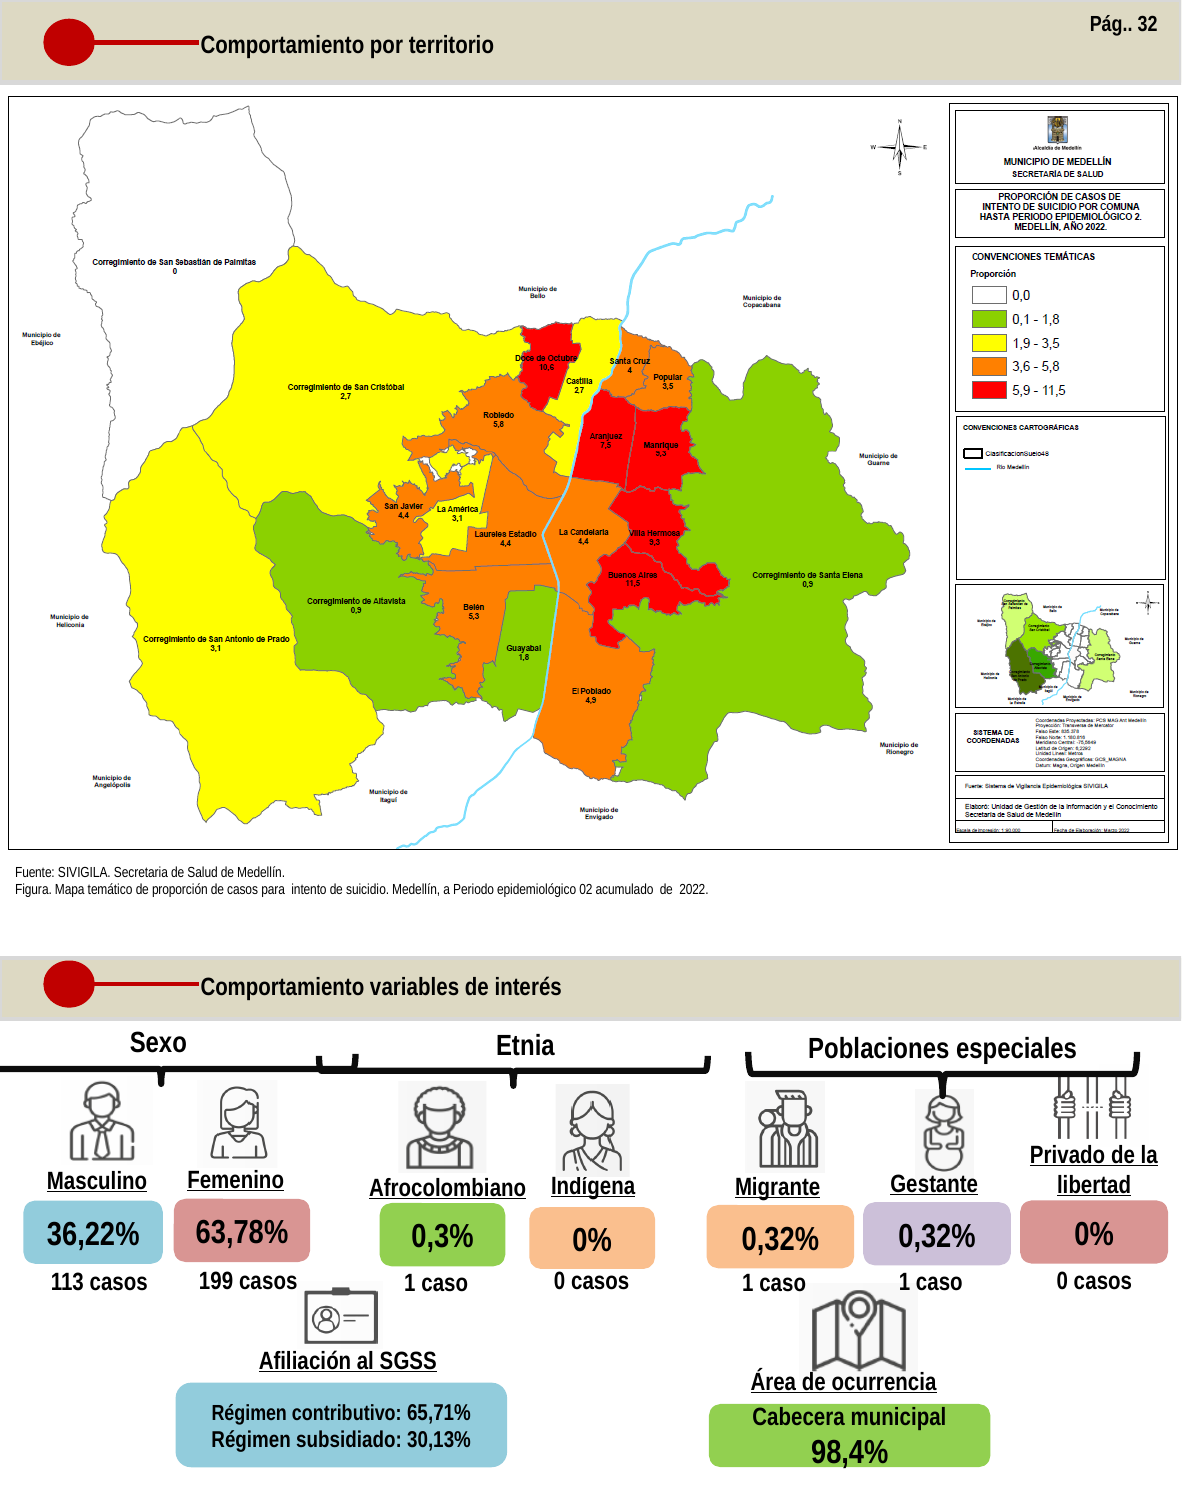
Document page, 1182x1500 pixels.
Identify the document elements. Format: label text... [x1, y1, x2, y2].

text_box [45, 962, 612, 1009]
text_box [353, 1081, 526, 1265]
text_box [988, 1064, 1182, 1262]
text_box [8, 1016, 313, 1089]
text_box Fuente: SIVIGILA. Secretaria de Salud de Medellín. Figura. Mapa temático de proporción de casos para intento de suicidio. Medellín, a Periodo epidemiológico 02 acumulado de 2022. [0, 860, 1182, 906]
text_box 0 casos [538, 1275, 646, 1302]
text_box 0 casos [1041, 1271, 1149, 1302]
text_box Pág.. 32 [1074, 2, 1182, 44]
text_box [0, 957, 1182, 1019]
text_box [177, 1336, 506, 1486]
picture [2, 91, 1179, 855]
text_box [361, 1018, 666, 1091]
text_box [531, 1098, 654, 1268]
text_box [25, 1097, 164, 1262]
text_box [865, 1101, 983, 1264]
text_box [710, 1358, 989, 1466]
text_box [719, 1021, 1167, 1094]
text_box 199 casos [183, 1256, 314, 1302]
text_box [45, 20, 612, 67]
picture [297, 1280, 383, 1336]
text_box 1 caso [883, 1271, 979, 1303]
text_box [708, 1081, 853, 1267]
text_box 1 caso [727, 1276, 822, 1304]
text_box [0, 0, 1182, 83]
picture [799, 1283, 919, 1358]
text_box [172, 1097, 309, 1261]
text_box 1 caso [389, 1273, 485, 1304]
text_box 113 casos [35, 1268, 165, 1303]
